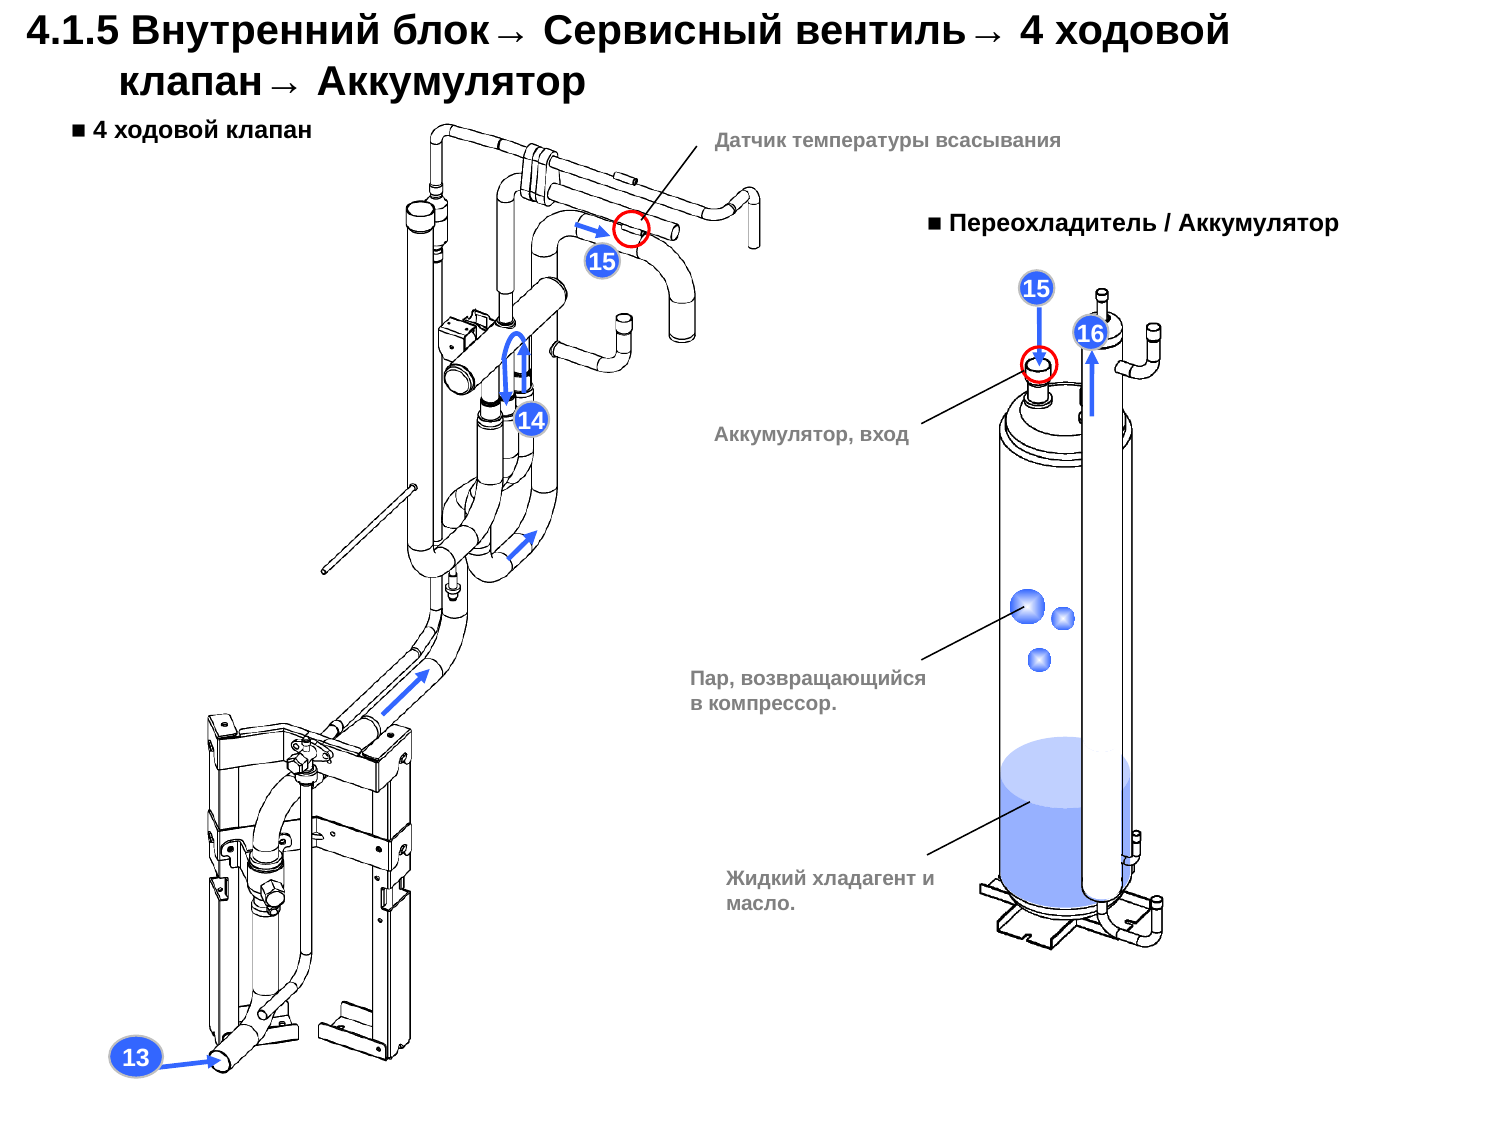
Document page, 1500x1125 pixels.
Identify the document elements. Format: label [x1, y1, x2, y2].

text_box [109, 1035, 189, 1078]
picture [189, 116, 768, 1088]
text_box [768, 126, 1086, 152]
text_box [11, 12, 1430, 109]
text_box [927, 205, 1433, 236]
text_box [71, 113, 390, 144]
text_box [768, 864, 939, 915]
text_box [768, 270, 1168, 957]
text_box [768, 664, 940, 715]
